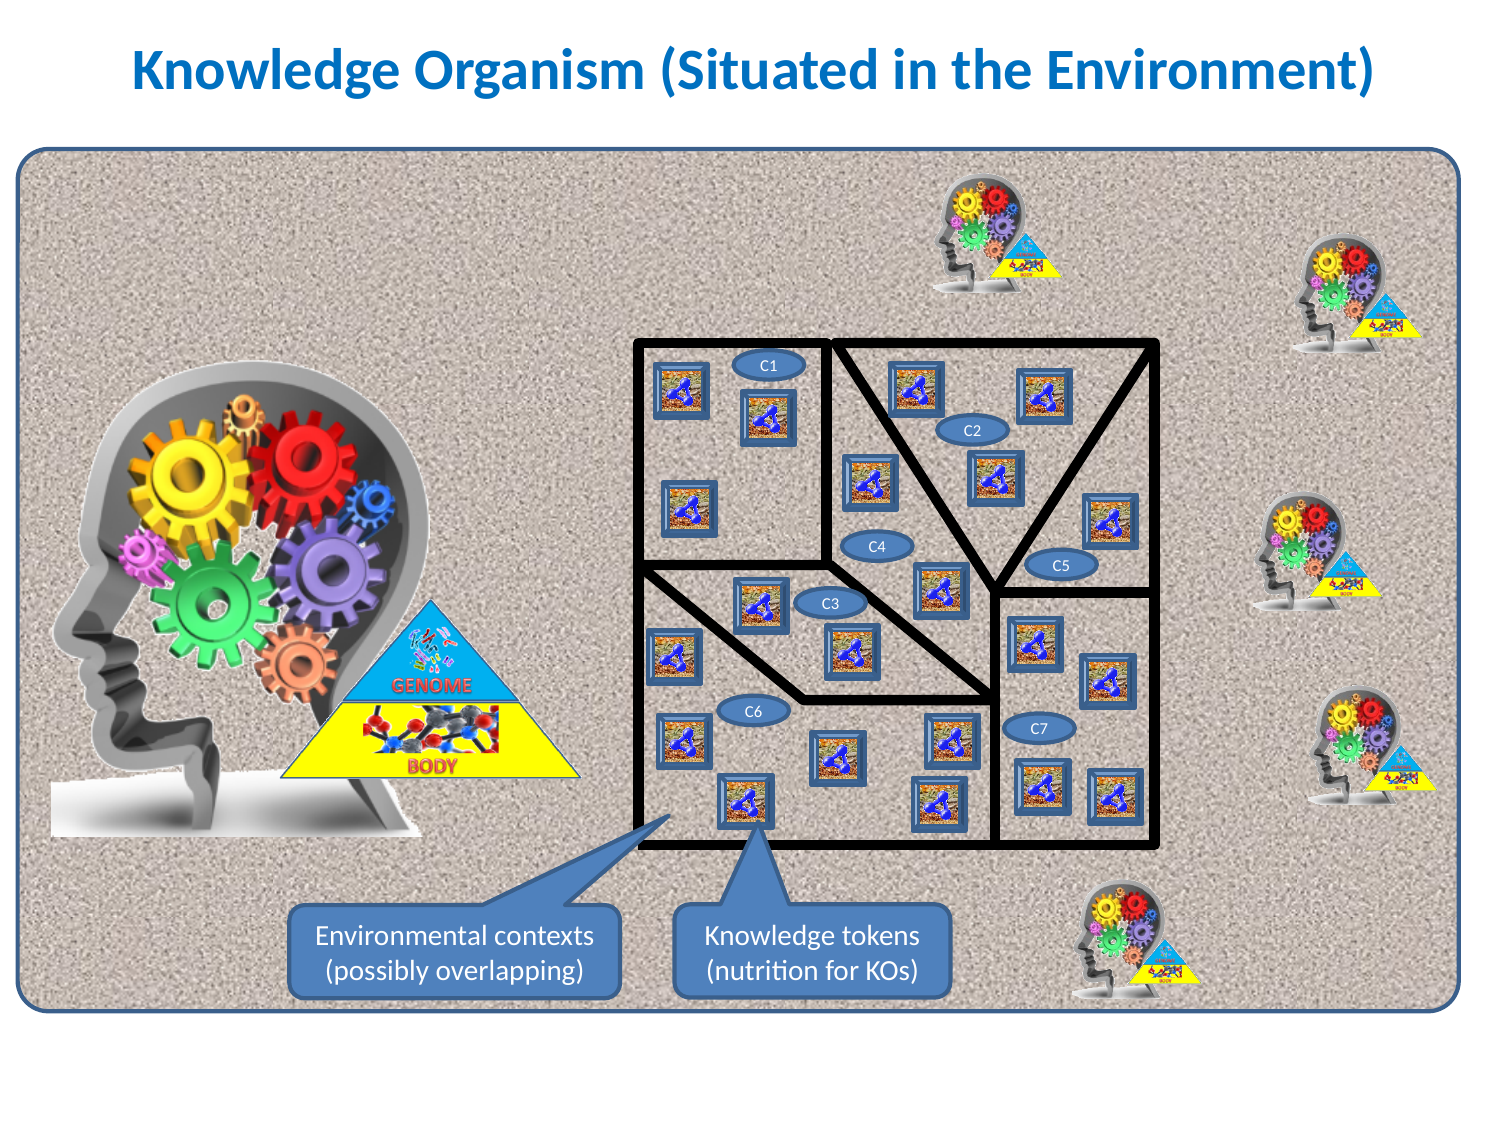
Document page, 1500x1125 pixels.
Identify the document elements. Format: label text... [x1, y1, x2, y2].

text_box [1293, 231, 1423, 353]
text_box [15, 146, 1461, 1014]
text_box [933, 171, 1063, 293]
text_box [1308, 684, 1438, 806]
text_box Environmental contexts (possibly overlapping) [287, 830, 634, 1001]
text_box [1072, 878, 1202, 999]
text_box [1253, 490, 1383, 611]
title Knowledge Organism (Situated in the Environment) [13, 3, 1496, 129]
text_box Knowledge tokens (nutrition for KOs) [672, 854, 953, 1000]
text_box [51, 359, 583, 837]
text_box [638, 342, 1155, 846]
